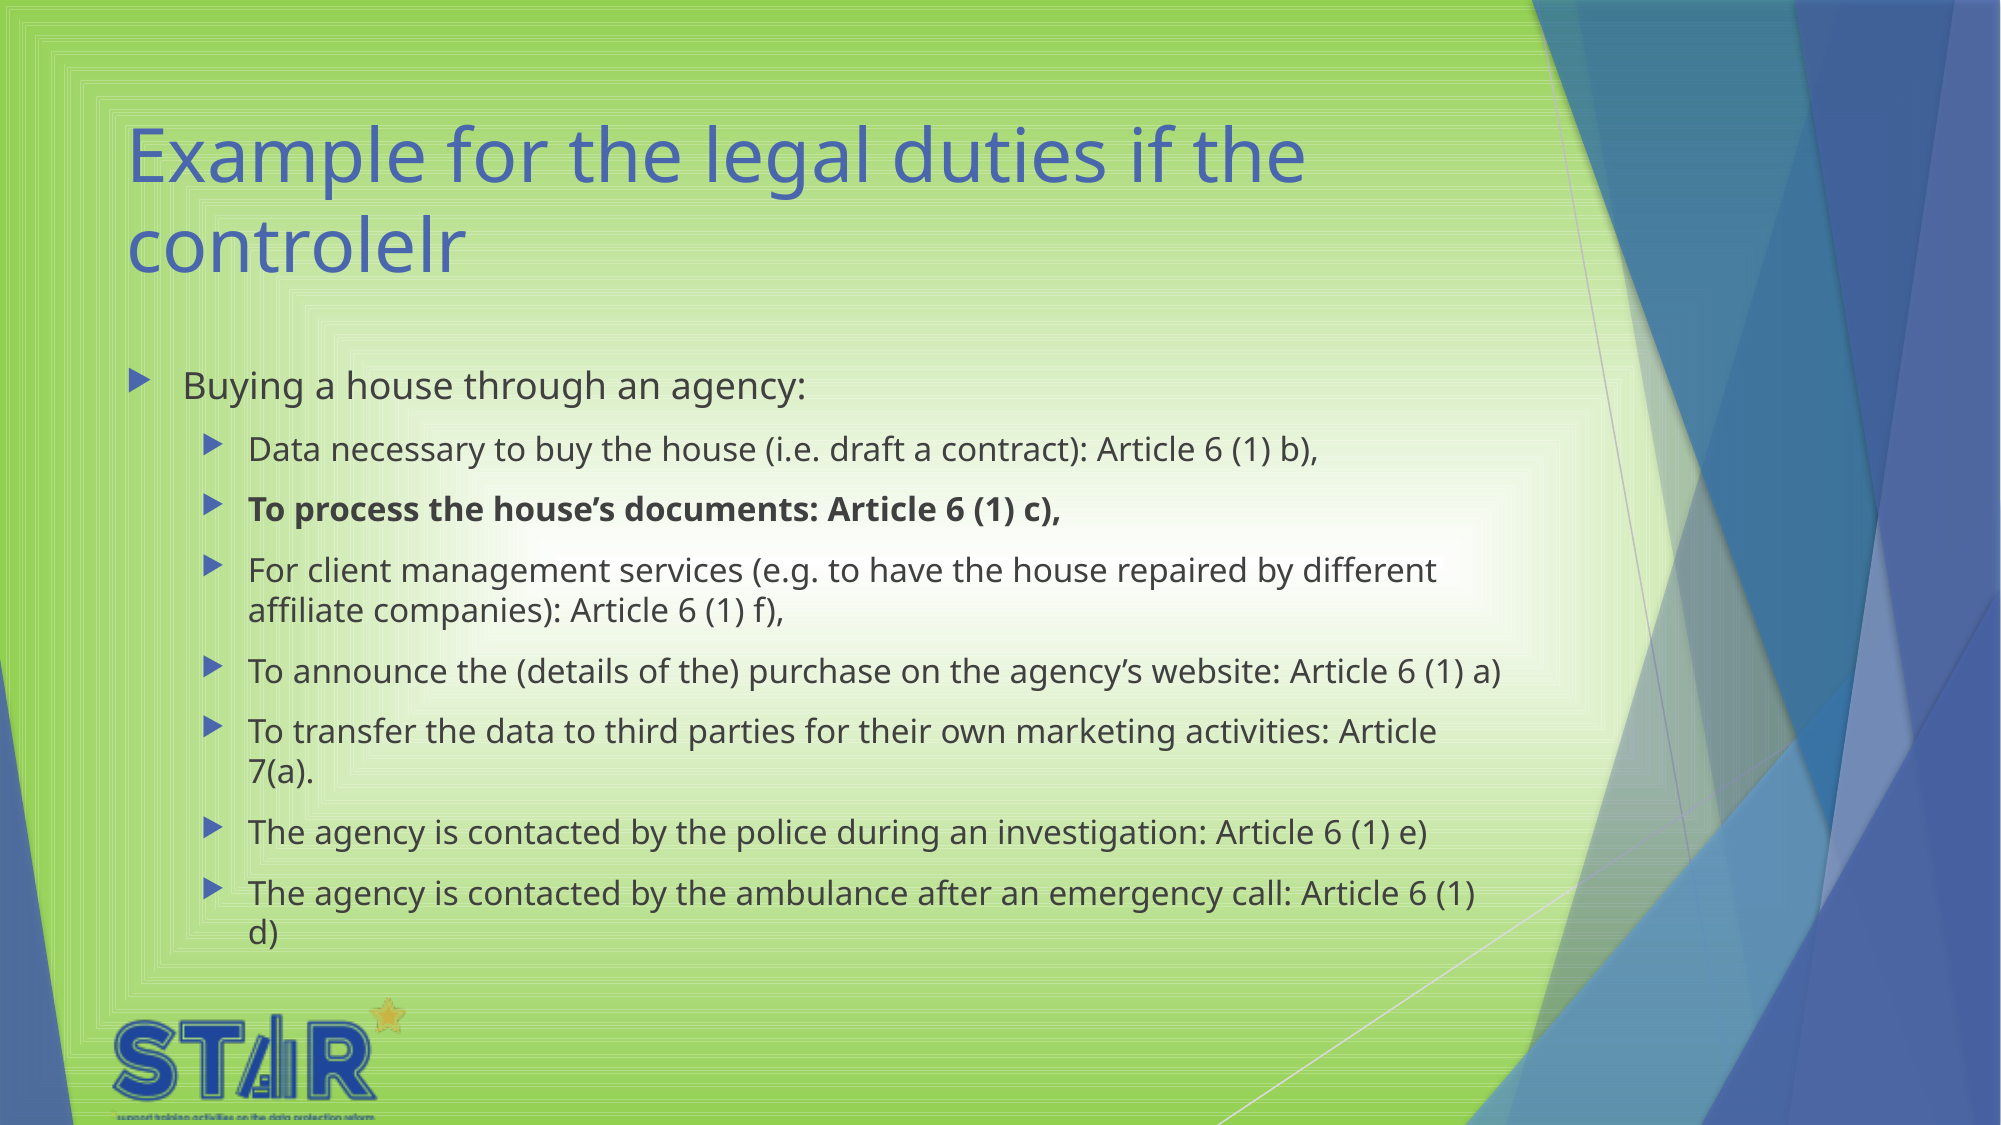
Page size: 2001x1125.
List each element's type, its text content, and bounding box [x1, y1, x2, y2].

title Example for the legal duties if the controlelr [111, 99, 1522, 317]
list Buying a house through an agency: Data necessary to buy the house (i.e. draft a contract): Article 6 (1) b), To process the house’s documents: Article 6 (1) c), For client management services (e.g. to have the house repaired by different affiliate companies): Article 6 (1) f), To announce the (details of the) purchase on the agency’s website: Article 6 (1) a) To transfer the data to third parties for their own marketing activities: Article 7(a). The agency is contacted by the police during an investigation: Article 6 (1) e) The agency is contacted by the ambulance after an emergency call: Article 6 (1) d) [111, 354, 1522, 992]
